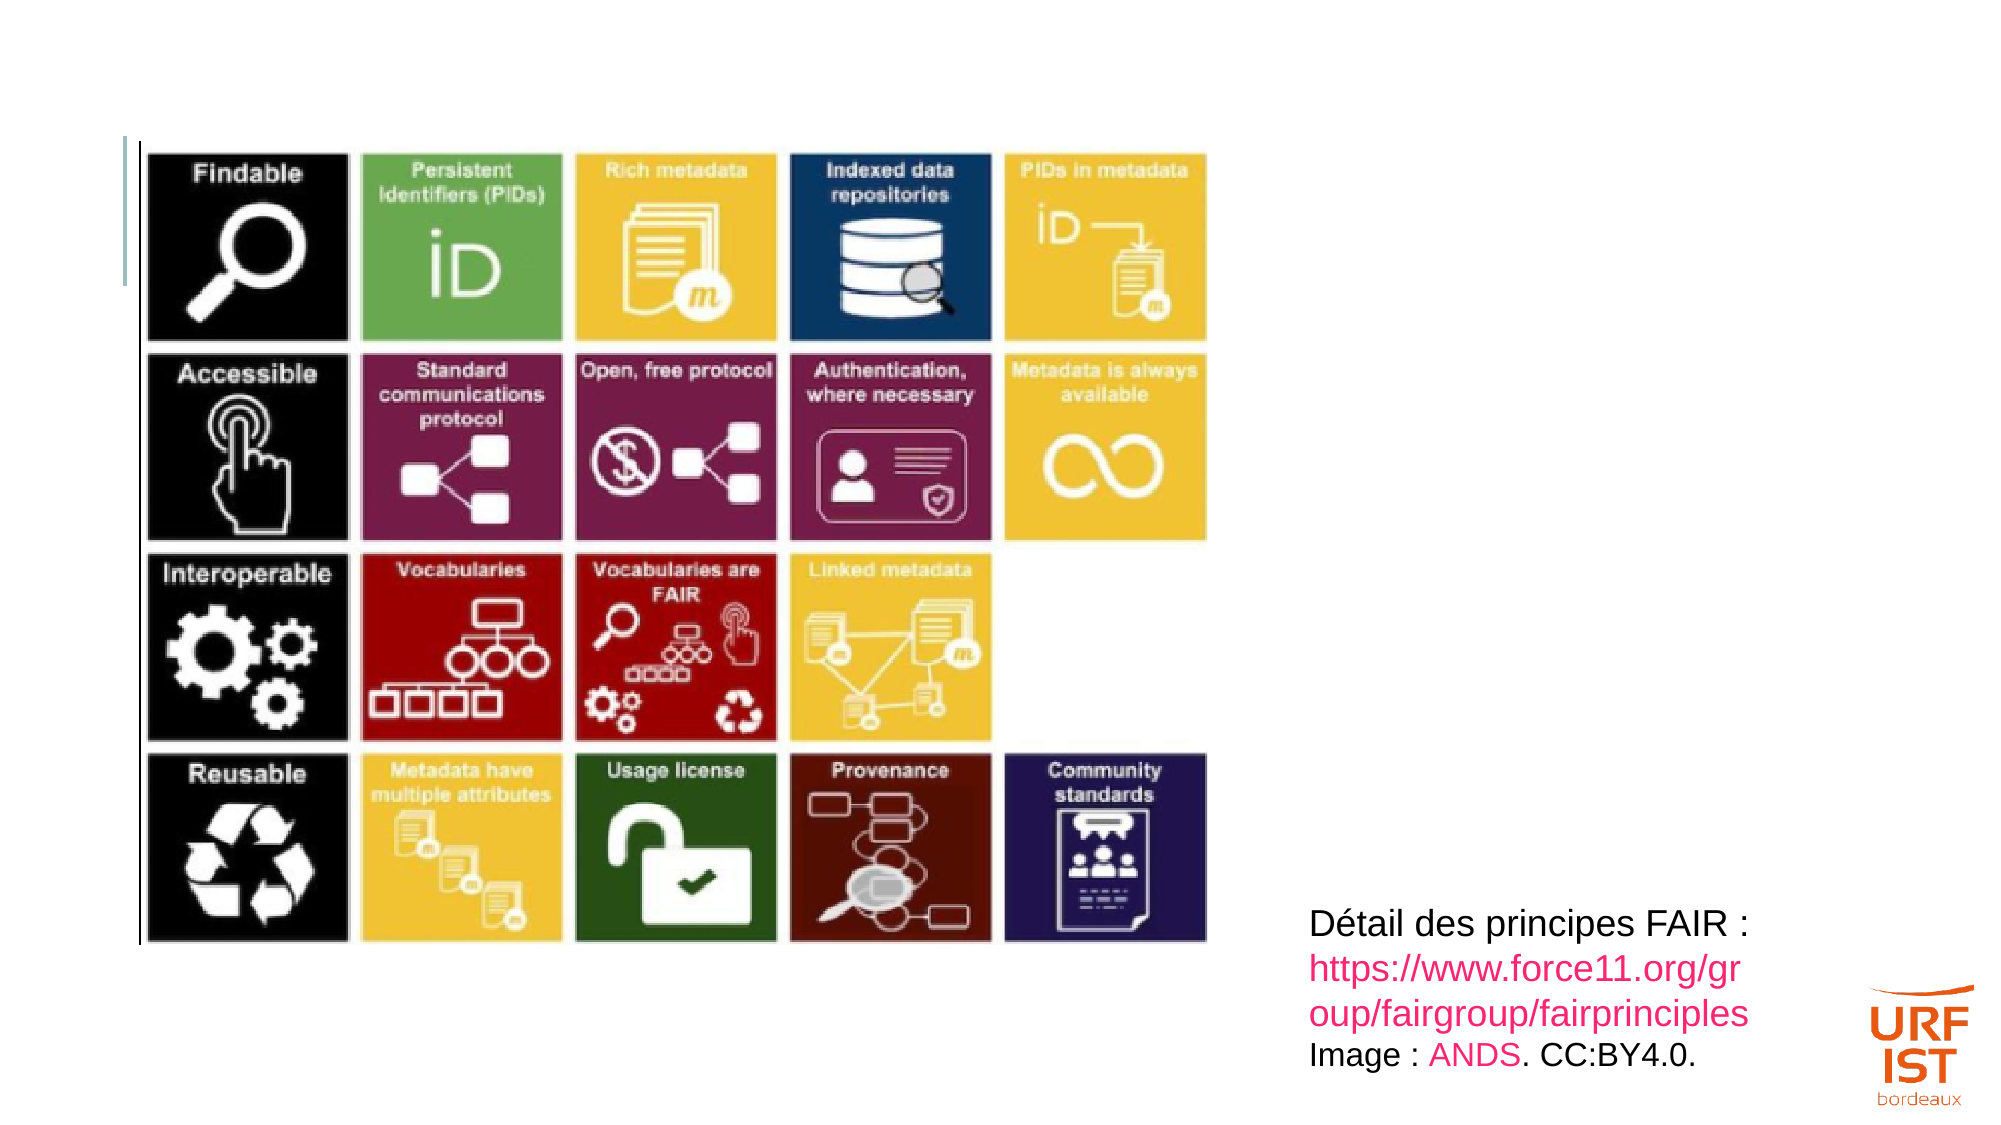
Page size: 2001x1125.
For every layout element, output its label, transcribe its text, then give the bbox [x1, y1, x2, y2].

text_box Détail des principes FAIR : https://www.force11.org/group/fairgroup/fairprinciples Image : ANDS. CC:BY4.0. [1293, 891, 1777, 1125]
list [139, 141, 1208, 946]
picture [1839, 964, 2000, 1125]
